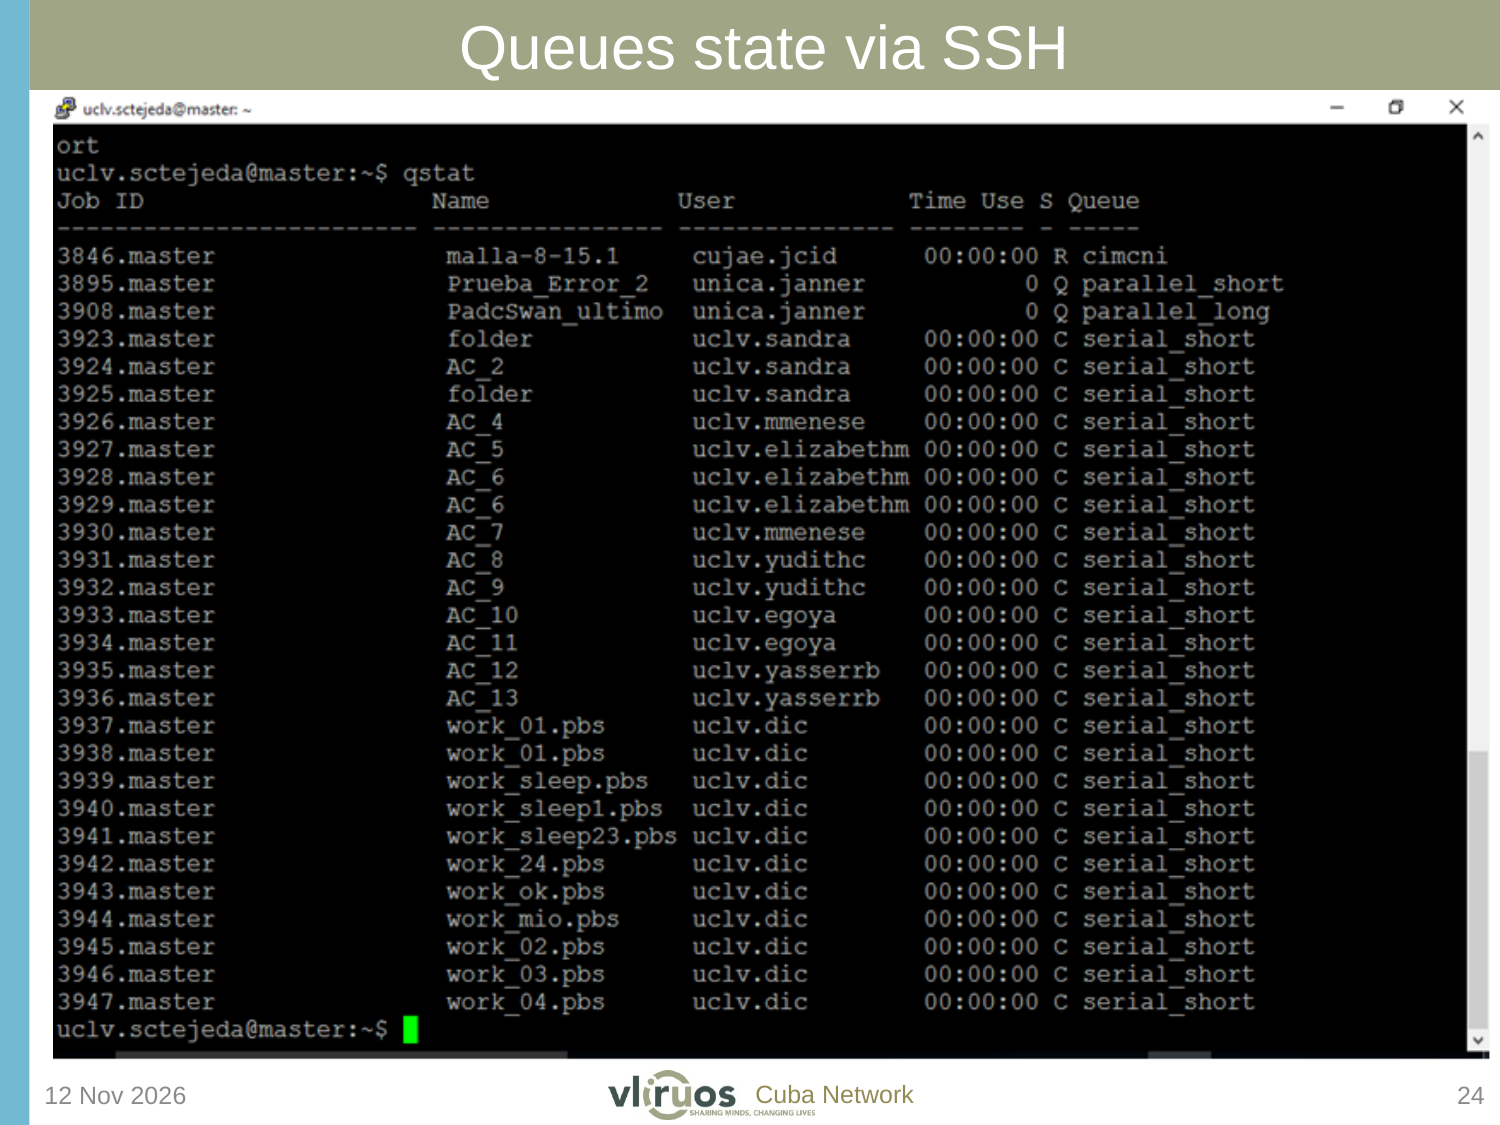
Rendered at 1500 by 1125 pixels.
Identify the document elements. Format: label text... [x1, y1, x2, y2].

picture [804, 1096, 811, 1102]
picture [608, 1070, 815, 1120]
slide_number 15-Feb-16 [29, 1065, 205, 1125]
list Queues state via SSH [29, 0, 1500, 90]
picture [52, 94, 1500, 1067]
slide_number 24 [1425, 1073, 1500, 1125]
